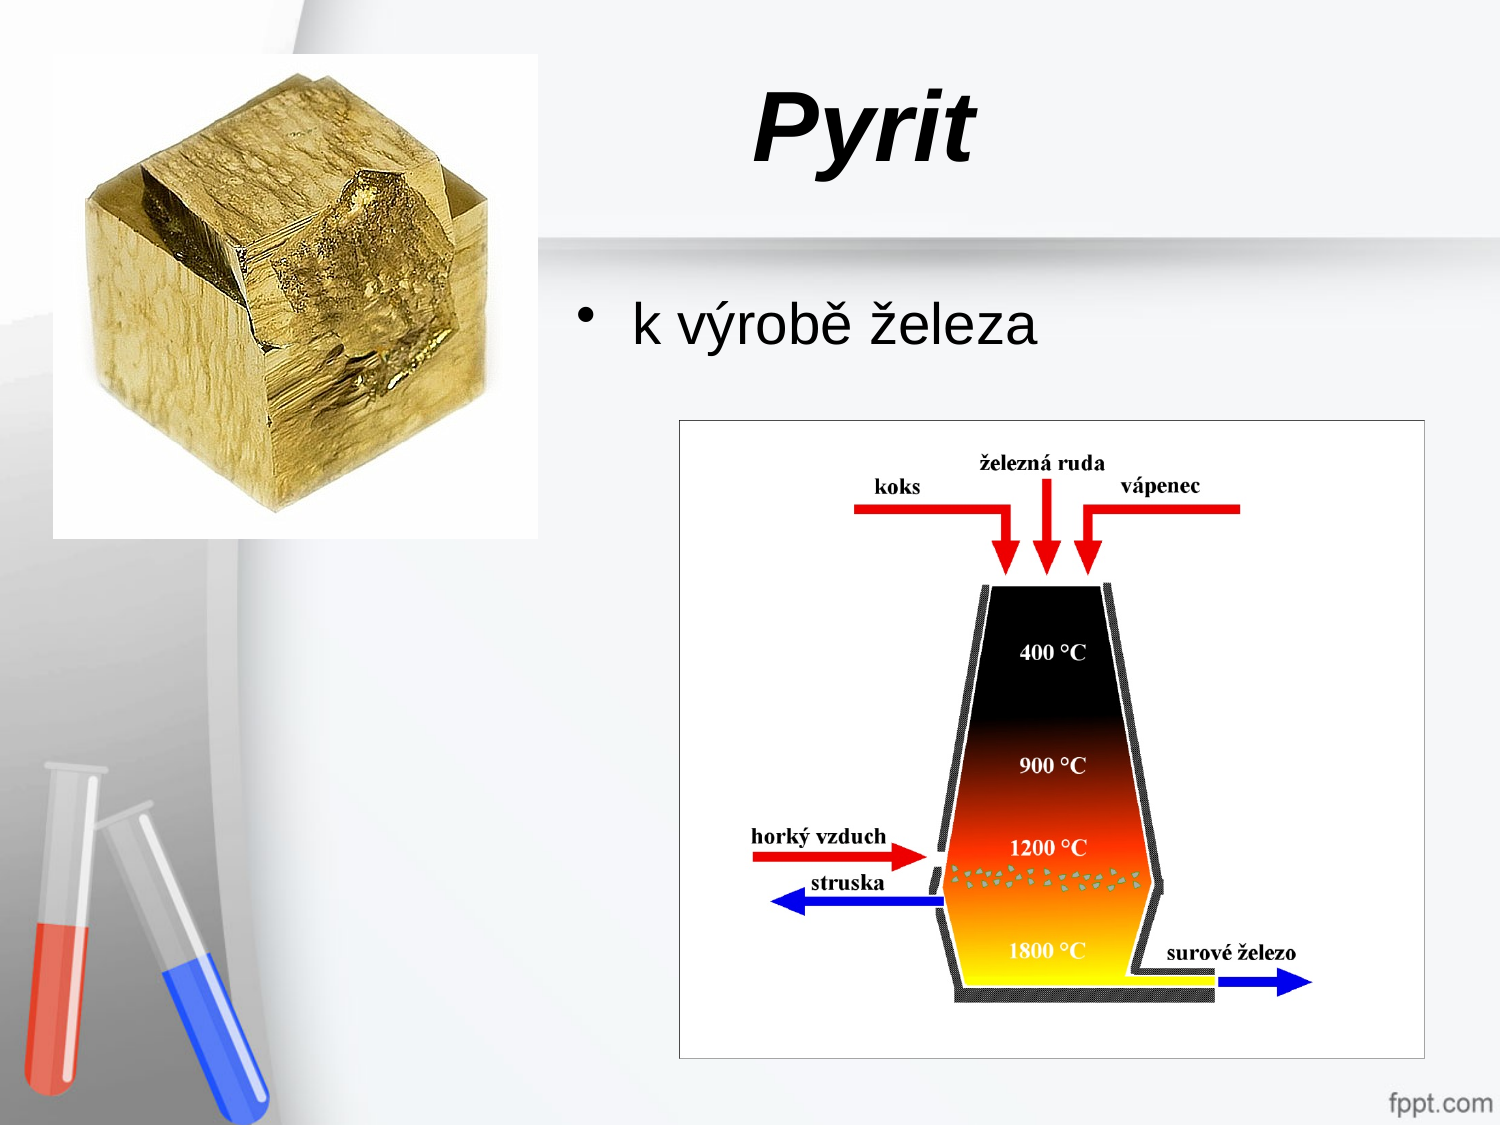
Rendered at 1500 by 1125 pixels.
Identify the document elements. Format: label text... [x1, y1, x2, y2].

list k výrobě železa [560, 278, 1483, 917]
picture [0, 0, 1500, 1125]
title Pyrit [265, 27, 1491, 216]
